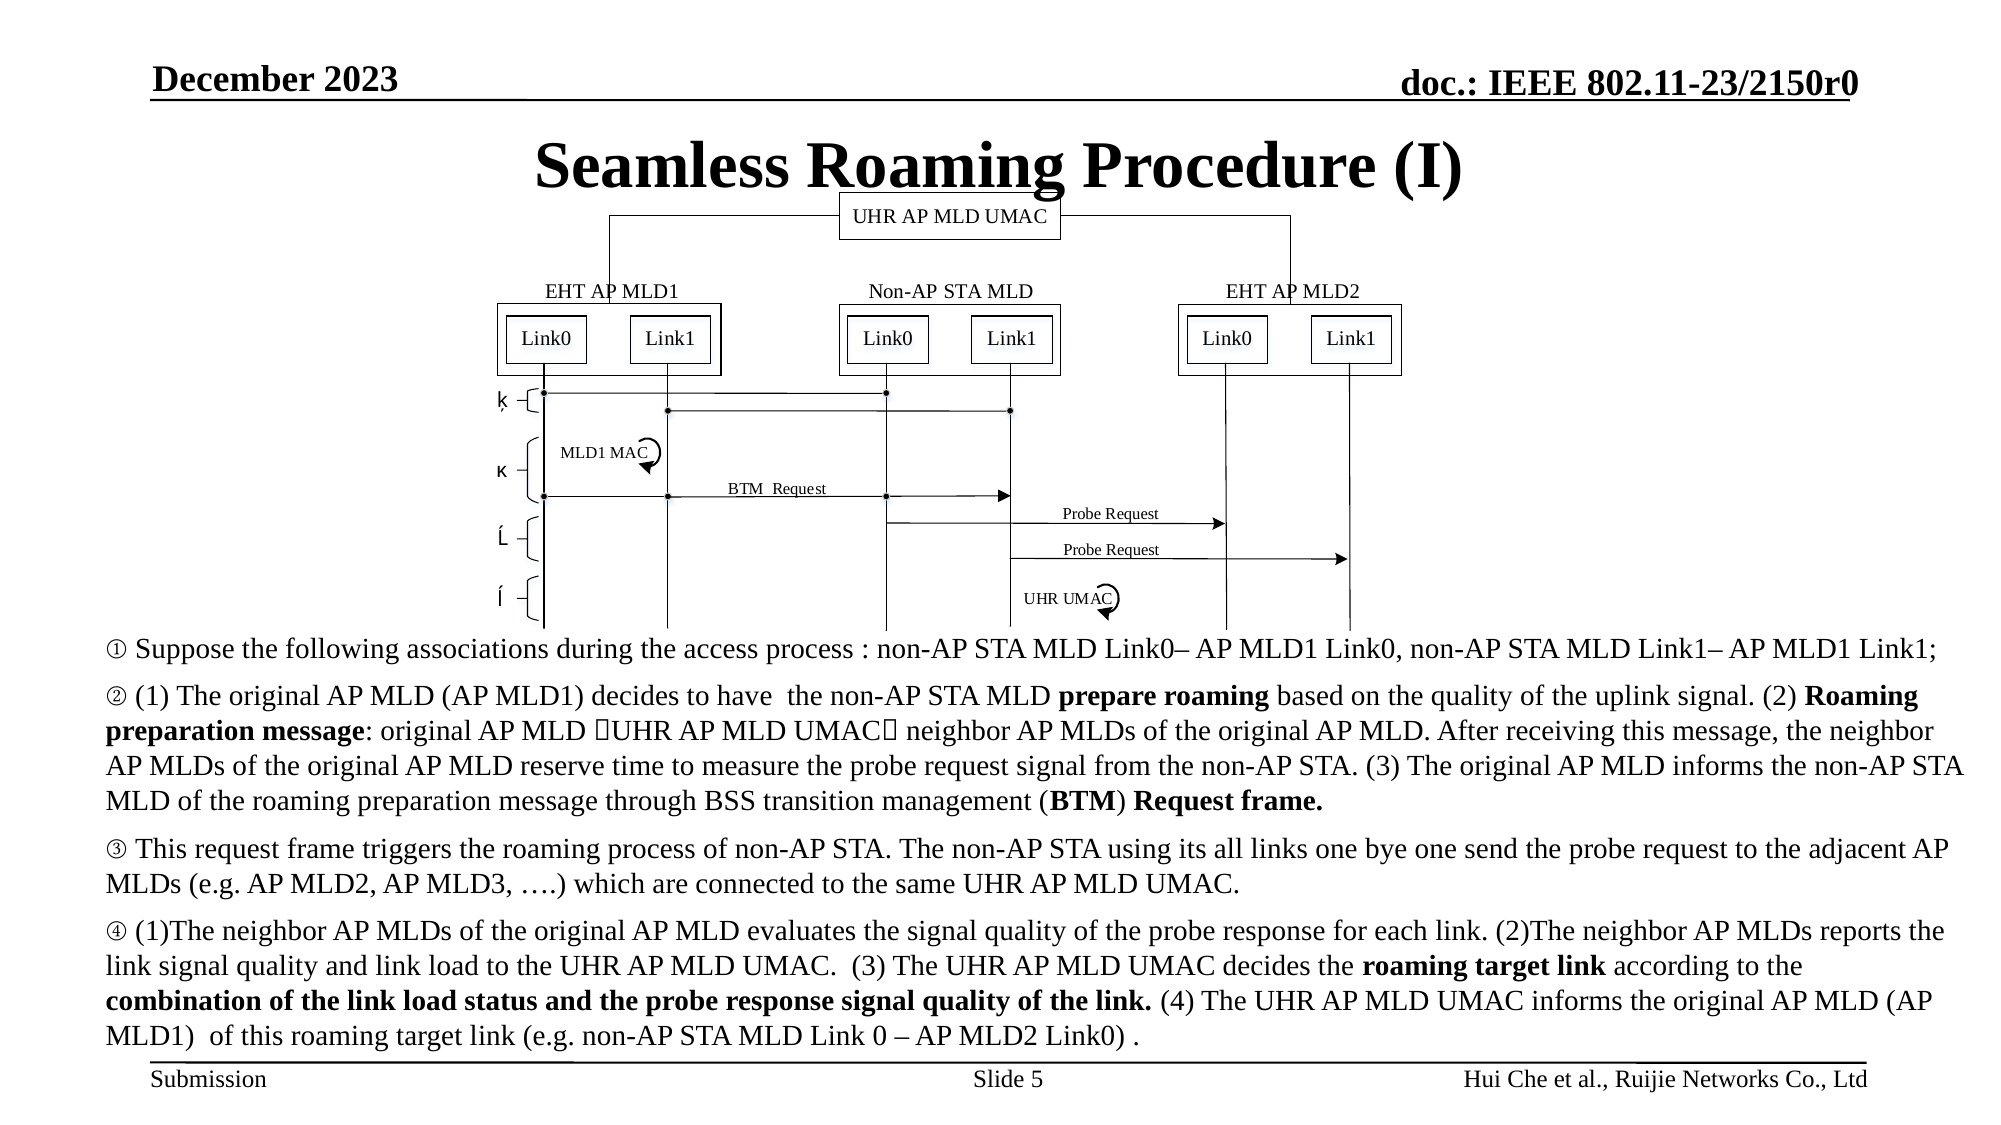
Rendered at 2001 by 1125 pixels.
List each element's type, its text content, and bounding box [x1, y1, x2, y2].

slide_number Slide 5 [950, 1061, 1067, 1123]
footer Hui Che et al., Ruijie Networks Co., Ltd [1171, 1061, 1869, 1093]
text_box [479, 189, 1404, 633]
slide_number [152, 54, 563, 100]
title Seamless Roaming Procedure (I) [149, 73, 1850, 249]
list ① Suppose the following associations during the access process : non-AP STA MLD Link0– AP MLD1 Link0, non-AP STA MLD Link1– AP MLD1 Link1; ② (1) The original AP MLD (AP MLD1) decides to have the non-AP STA MLD prepare roaming based on the quality of the uplink signal. (2) Roaming preparation message: original AP MLD UHR AP MLD UMAC neighbor AP MLDs of the original AP MLD. After receiving this message, the neighbor AP MLDs of the original AP MLD reserve time to measure the probe request signal from the non-AP STA. (3) The original AP MLD informs the non-AP STA MLD of the roaming preparation message through BSS transition management (BTM) Request frame. ③ This request frame triggers the roaming process of non-AP STA. The non-AP STA using its all links one bye one send the probe request to the adjacent AP MLDs (e.g. AP MLD2, AP MLD3, ….) which are connected to the same UHR AP MLD UMAC. ④ (1)The neighbor AP MLDs of the original AP MLD evaluates the signal quality of the probe response for each link. (2)The neighbor AP MLDs reports the link signal quality and link load to the UHR AP MLD UMAC. (3) The UHR AP MLD UMAC decides the roaming target link according to the combination of the link load status and the probe response signal quality of the link. (4) The UHR AP MLD UMAC informs the original AP MLD (AP MLD1) of this roaming target link (e.g. non-AP STA MLD Link 0 – AP MLD2 Link0) . [90, 621, 1981, 1048]
